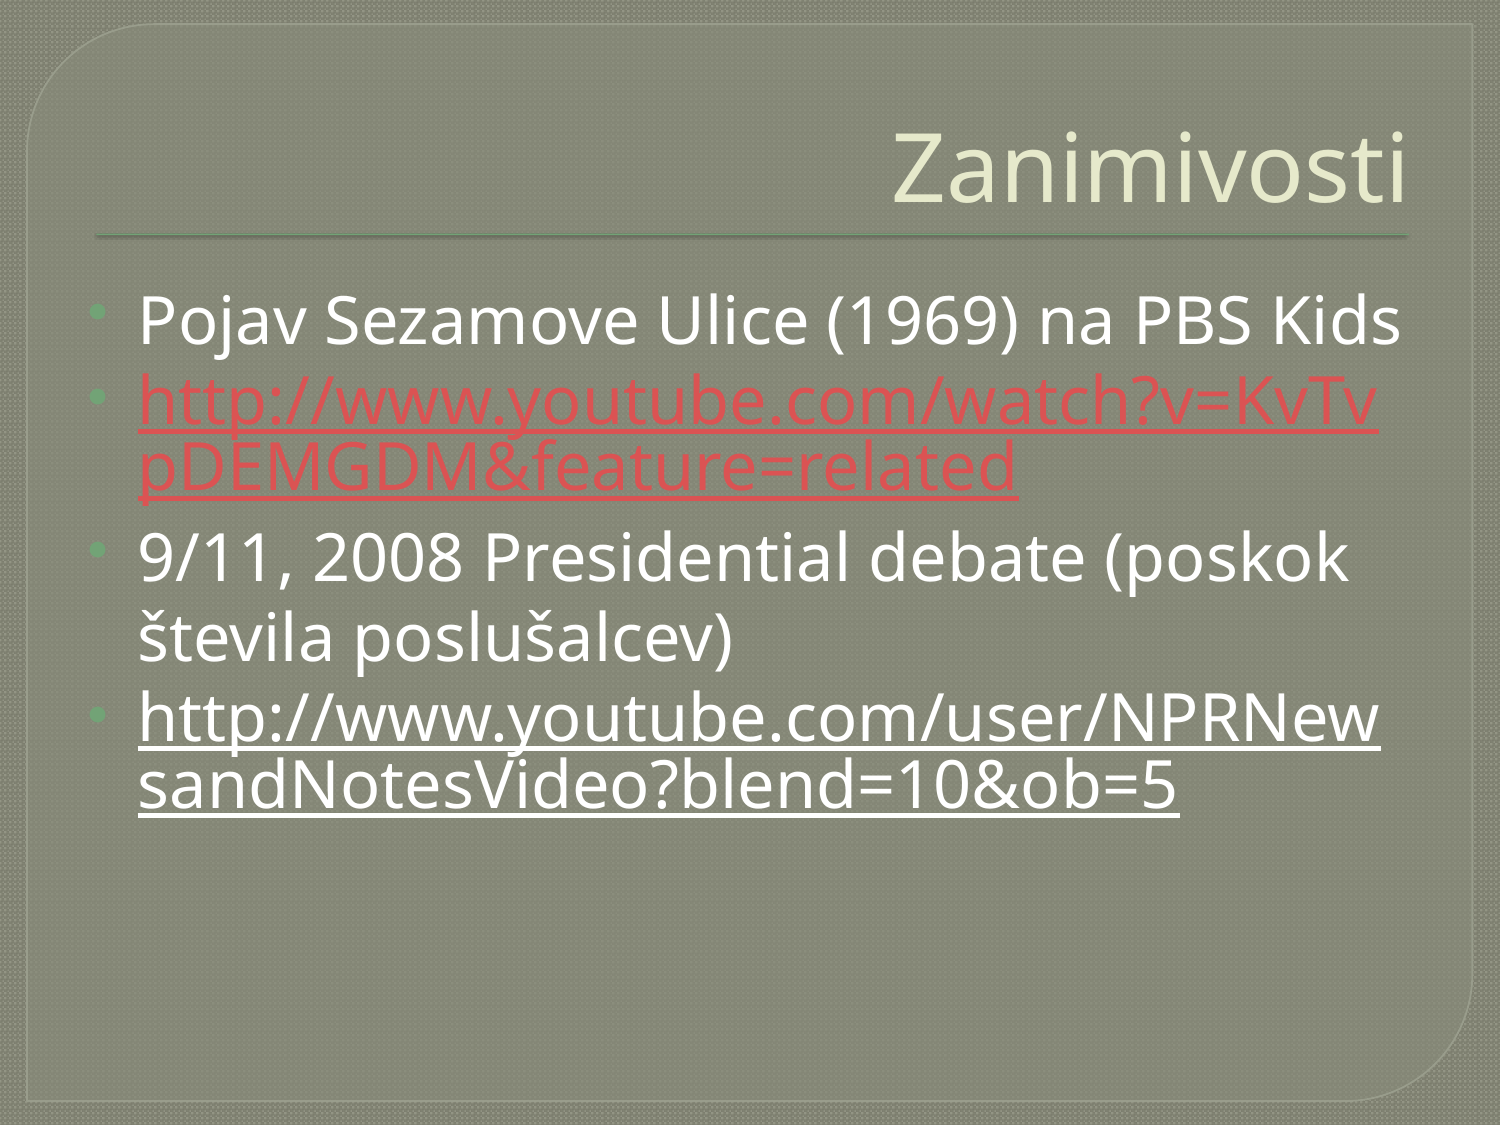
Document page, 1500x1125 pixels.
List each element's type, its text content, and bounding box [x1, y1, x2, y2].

title Zanimivosti [75, 41, 1425, 230]
list Pojav Sezamove Ulice (1969) na PBS Kids http://www.youtube.com/watch?v=KvTvpDEMGDM&feature=related 9/11, 2008 Presidential debate (poskok števila poslušalcev) http://www.youtube.com/user/NPRNewsandNotesVideo?blend=10&ob=5 [75, 270, 1425, 1013]
